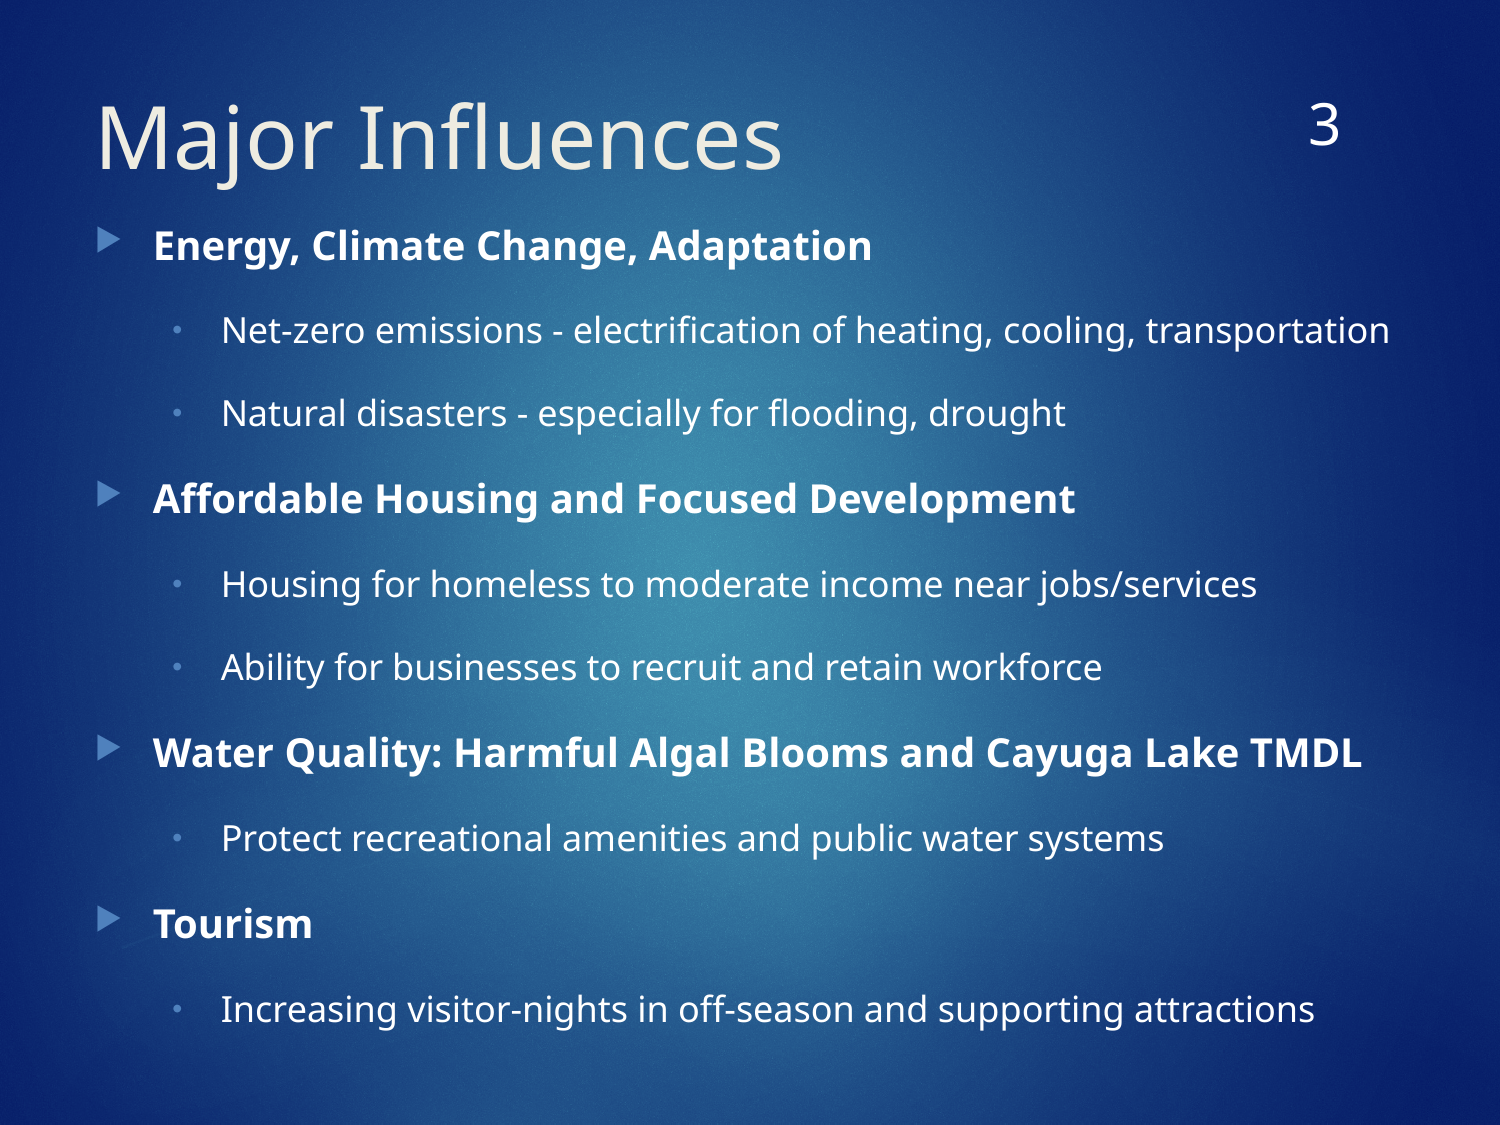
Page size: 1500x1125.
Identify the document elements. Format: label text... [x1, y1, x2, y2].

title Major Influences [79, 74, 1237, 212]
list Energy, Climate Change, Adaptation Net-zero emissions - electrification of heating, cooling, transportation Natural disasters - especially for flooding, drought Affordable Housing and Focused Development Housing for homeless to moderate income near jobs/services Ability for businesses to recruit and retain workforce Water Quality: Harmful Algal Blooms and Cayuga Lake TMDL Protect recreational amenities and public water systems Tourism Increasing visitor-nights in off-season and supporting attractions [79, 212, 1430, 1051]
slide_number 2 [1273, 48, 1378, 175]
